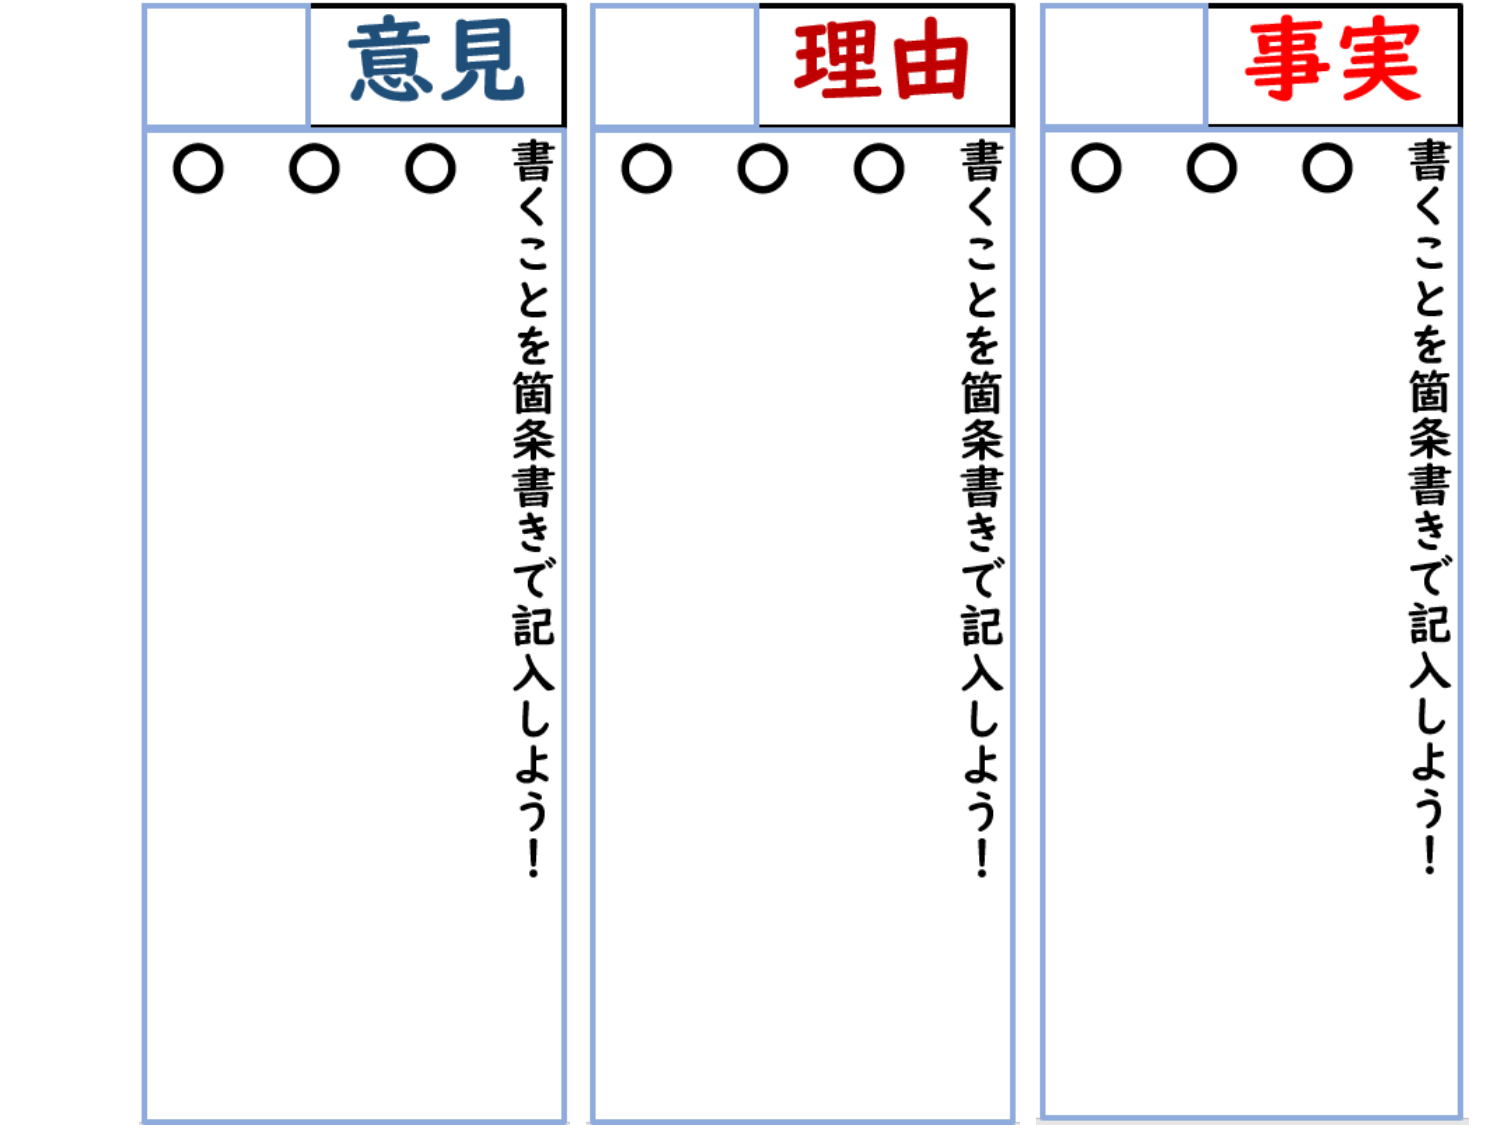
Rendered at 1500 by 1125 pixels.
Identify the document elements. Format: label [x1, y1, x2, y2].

picture [1036, 0, 1469, 1125]
picture [139, 0, 570, 1125]
picture [586, 0, 1020, 1125]
